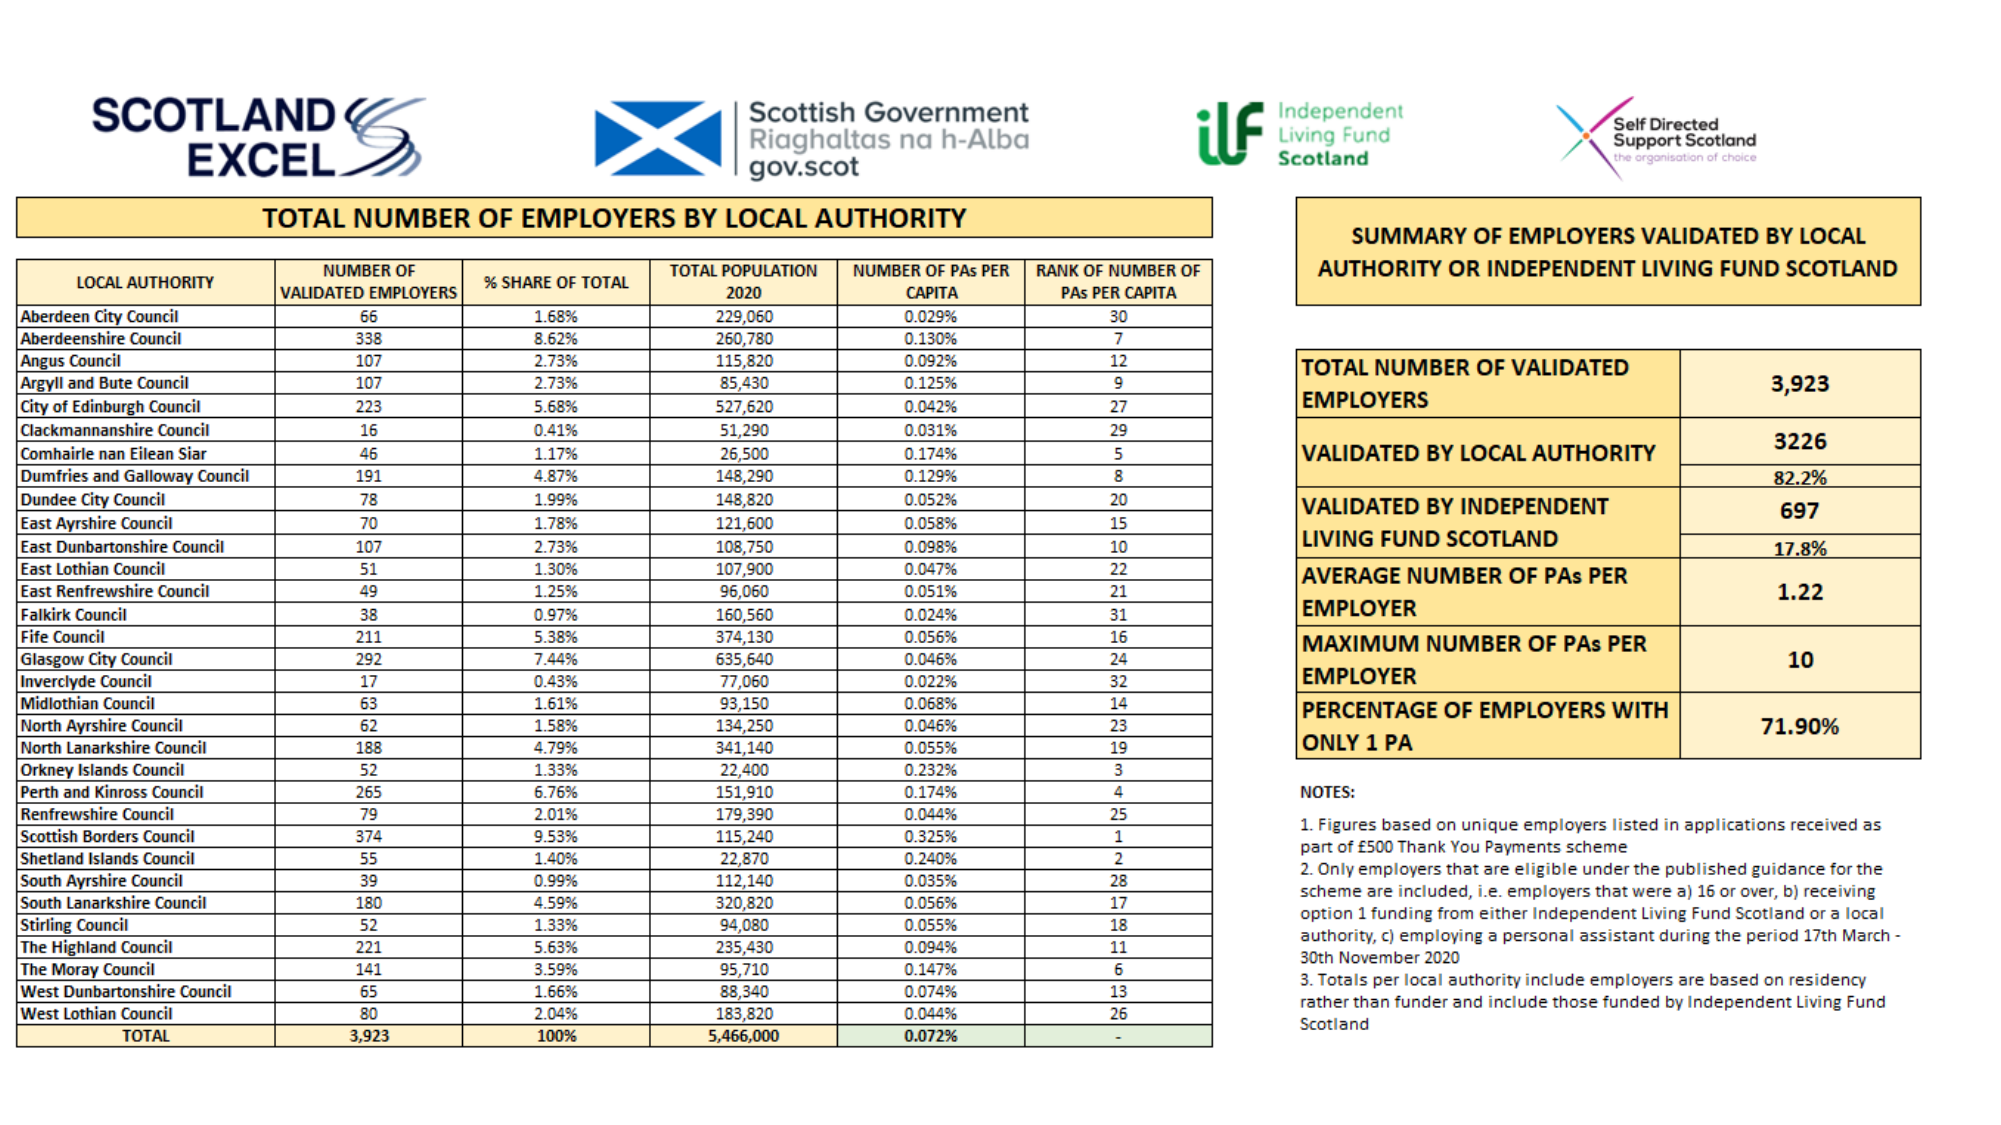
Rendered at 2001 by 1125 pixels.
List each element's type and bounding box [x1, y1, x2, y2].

picture [0, 61, 2000, 1064]
